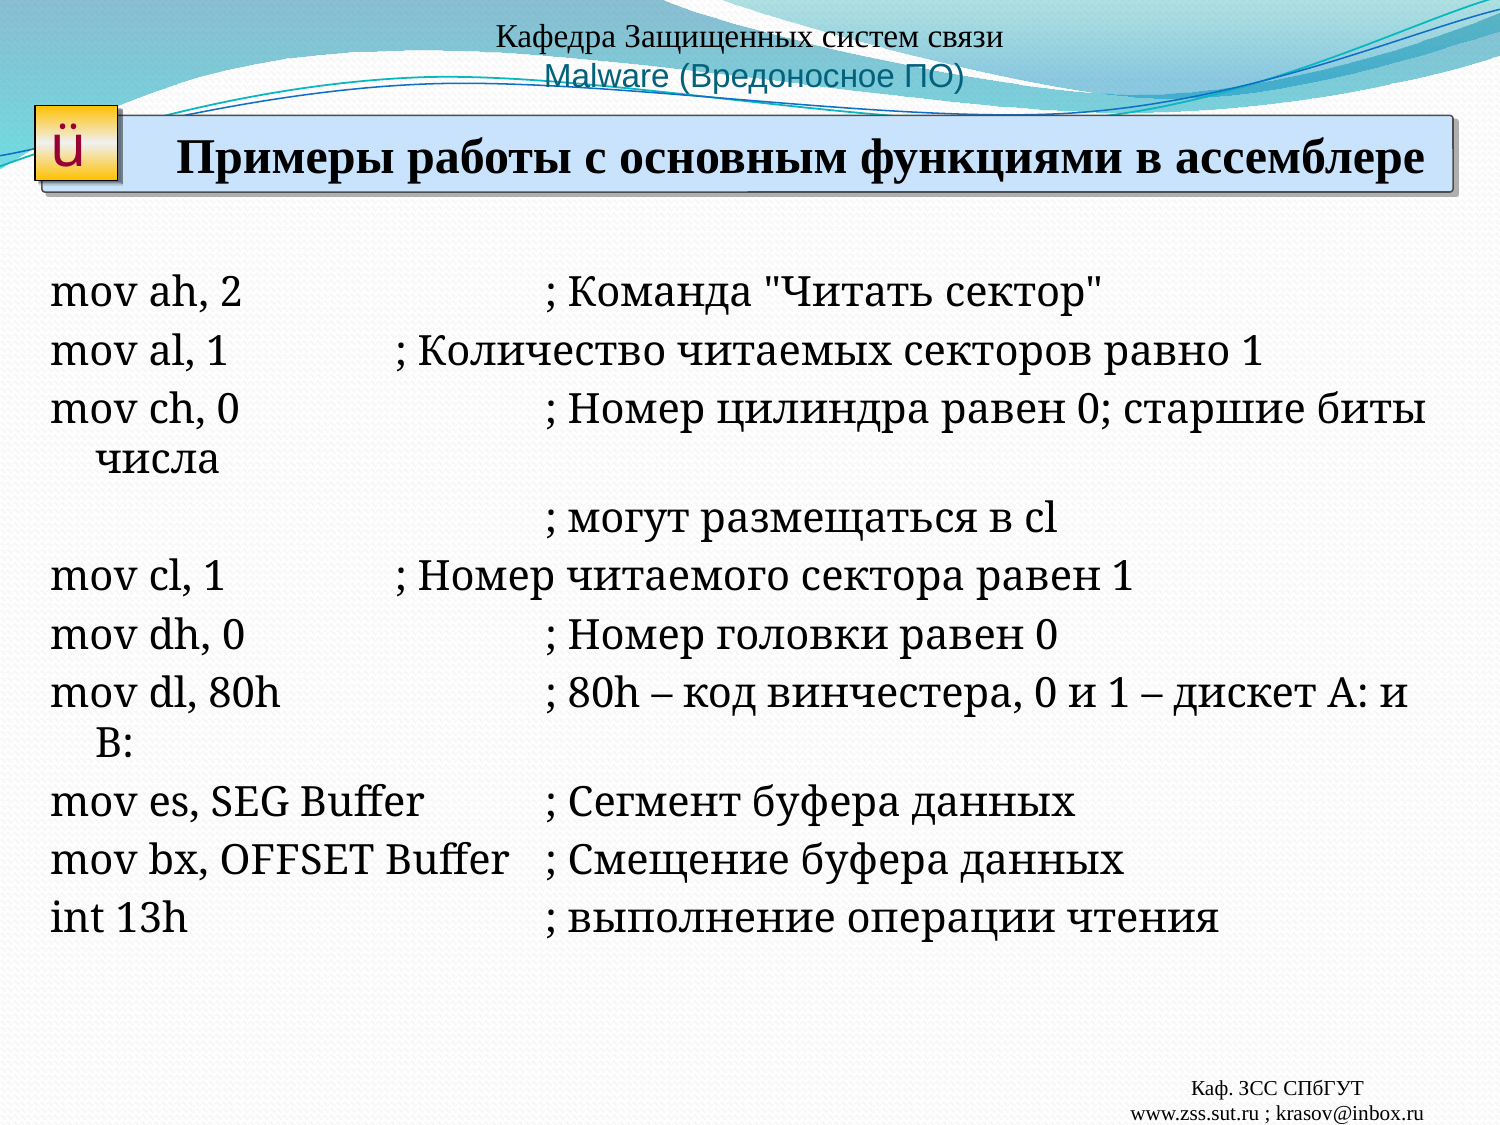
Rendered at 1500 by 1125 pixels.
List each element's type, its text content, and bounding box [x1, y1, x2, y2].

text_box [34, 105, 1454, 193]
text_box Каф. ЗСС СПбГУТ www.zss.sut.ru ; krasov@inbox.ru [1054, 1066, 1500, 1125]
list mov ah, 2 ; Команда "Читать сектор" mov al, 1 ; Количество читаемых секторов равно 1 mov ch, 0 ; Номер цилиндра равен 0; старшие биты числа ; могут размещаться в cl mov cl, 1 ; Номер читаемого сектора равен 1 mov dh, 0 ; Номер головки равен 0 mov dl, 80h ; 80h – код винчестера, 0 и 1 – дискет A: и B: mov es, SEG Buffer ; Сегмент буфера данных mov bx, OFFSET Buffer ; Смещение буфера данных int 13h ; выполнение операции чтения [35, 257, 1465, 1067]
title Кафедра Защищенных систем связи Malware (Вредоносное ПО) [0, 0, 1500, 94]
